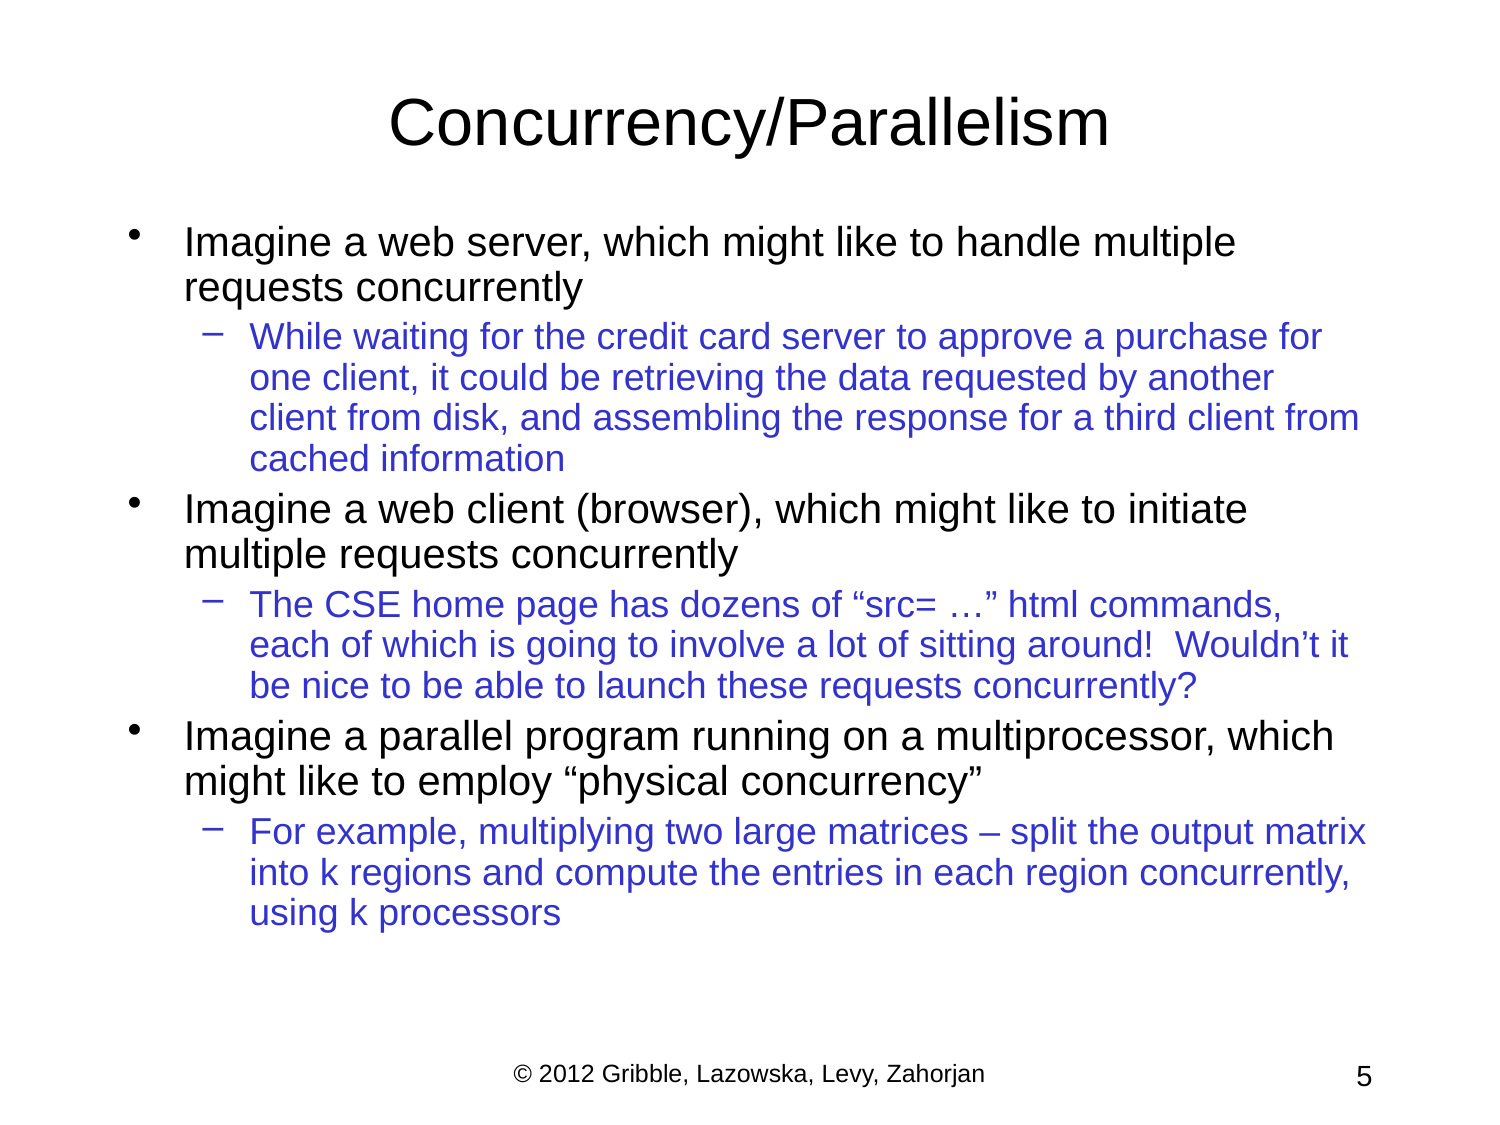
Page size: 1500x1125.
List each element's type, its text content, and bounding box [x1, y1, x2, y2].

slide_number 5 [1074, 1050, 1388, 1100]
title Concurrency/Parallelism [112, 62, 1388, 175]
list Imagine a web server, which might like to handle multiple requests concurrently While waiting for the credit card server to approve a purchase for one client, it could be retrieving the data requested by another client from disk, and assembling the response for a third client from cached information Imagine a web client (browser), which might like to initiate multiple requests concurrently The CSE home page has dozens of “src= …” html commands, each of which is going to involve a lot of sitting around! Wouldn’t it be nice to be able to launch these requests concurrently? Imagine a parallel program running on a multiprocessor, which might like to employ “physical concurrency” For example, multiplying two large matrices – split the output matrix into k regions and compute the entries in each region concurrently, using k processors [112, 212, 1388, 1025]
footer © 2012 Gribble, Lazowska, Levy, Zahorjan [450, 1050, 1050, 1100]
